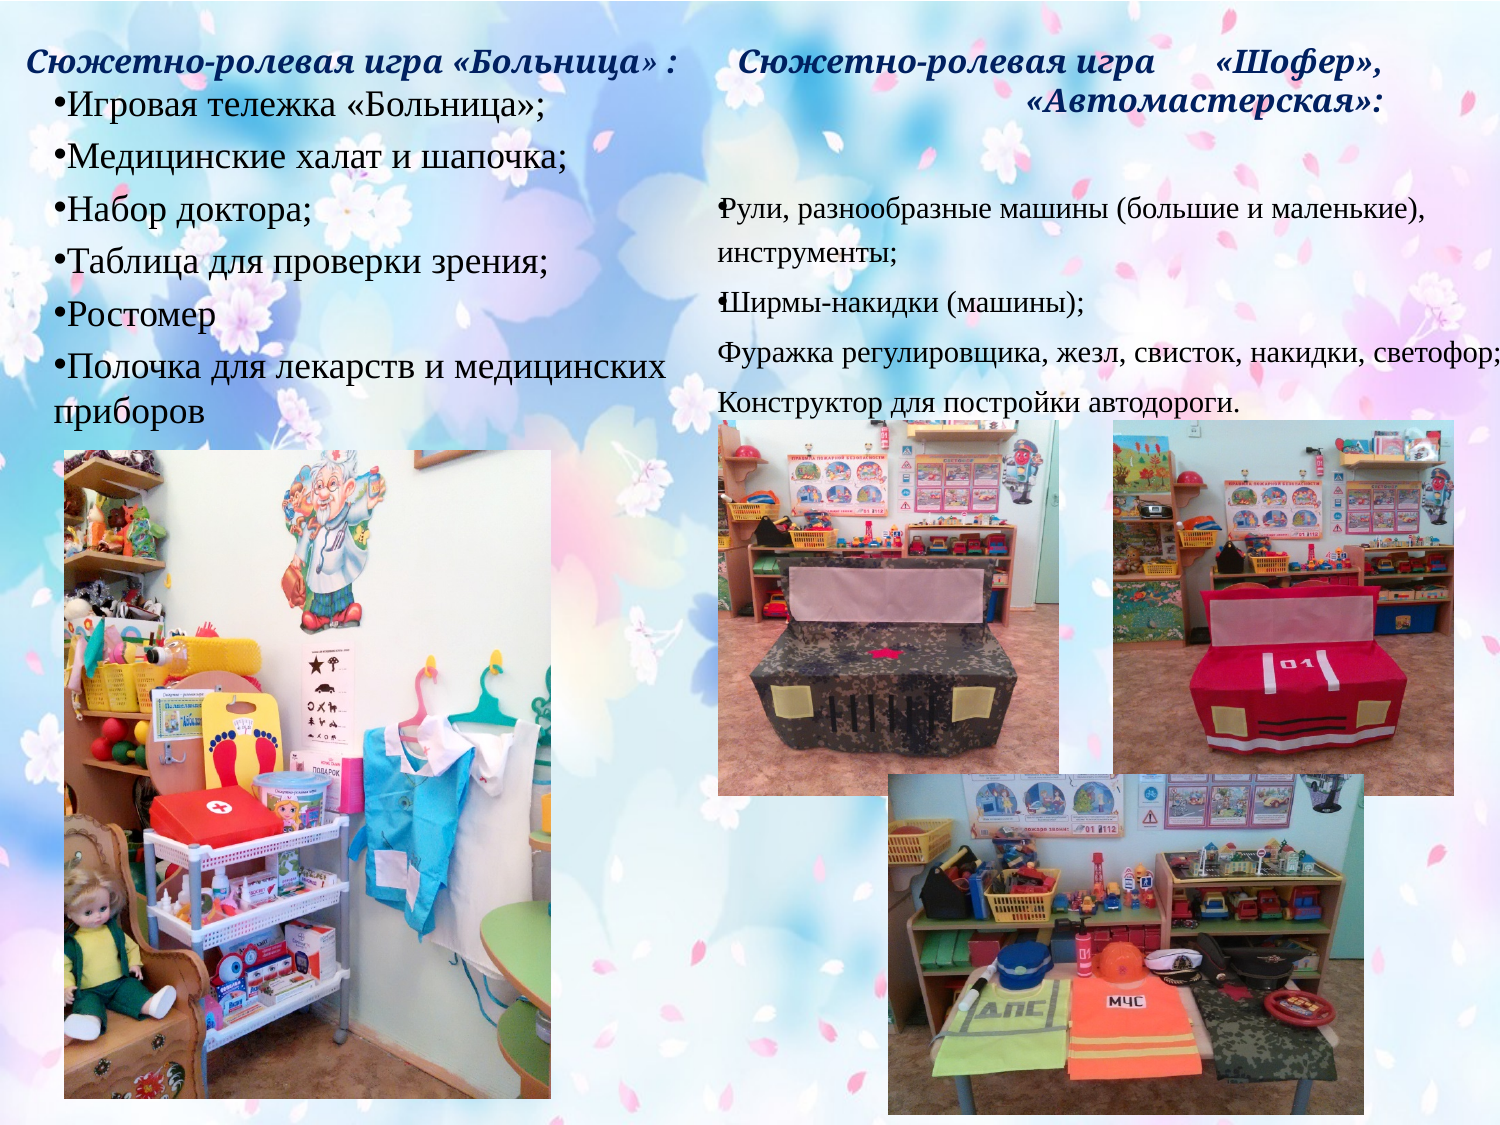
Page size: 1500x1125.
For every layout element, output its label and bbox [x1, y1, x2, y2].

list [64, 450, 552, 1100]
list [1113, 420, 1454, 796]
picture [0, 1, 1500, 1125]
